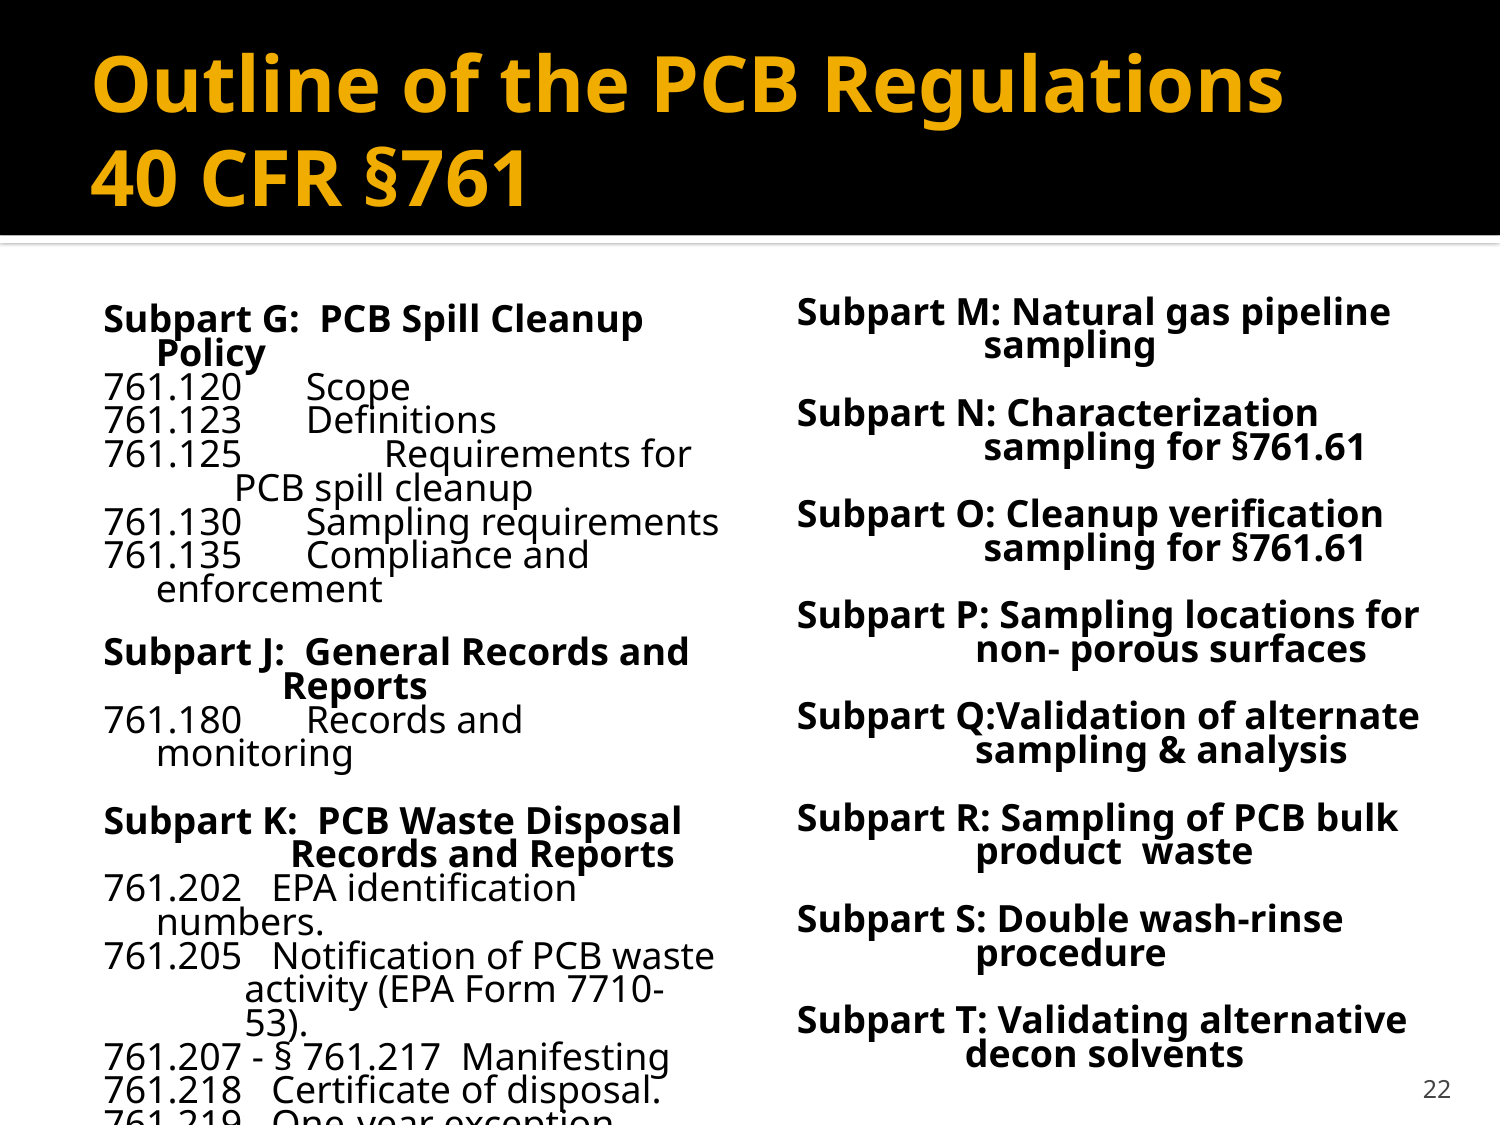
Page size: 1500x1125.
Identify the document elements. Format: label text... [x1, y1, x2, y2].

text_box Subpart M: Natural gas pipeline sampling Subpart N: Characterization sampling for §761.61 Subpart O: Cleanup verification sampling for §761.61 Subpart P: Sampling locations for non- porous surfaces Subpart Q:Validation of alternate sampling & analysis Subpart R: Sampling of PCB bulk product waste Subpart S: Double wash-rinse procedure Subpart T: Validating alternative decon solvents [762, 290, 1467, 1108]
title Outline of the PCB Regulations 40 CFR §761 [75, 25, 1425, 231]
text_box Subpart G: PCB Spill Cleanup Policy 761.120 Scope 761.123 Definitions 761.125 Requirements for PCB spill cleanup 761.130 Sampling requirements 761.135 Compliance and enforcement Subpart J: General Records and Reports 761.180 Records and monitoring Subpart K: PCB Waste Disposal Records and Reports 761.202 EPA identification numbers. 761.205 Notification of PCB waste activity (EPA Form 7710-53). 761.207 - § 761.217 Manifesting 761.218 Certificate of disposal. 761.219 One-year exception reporting. [74, 290, 738, 1050]
